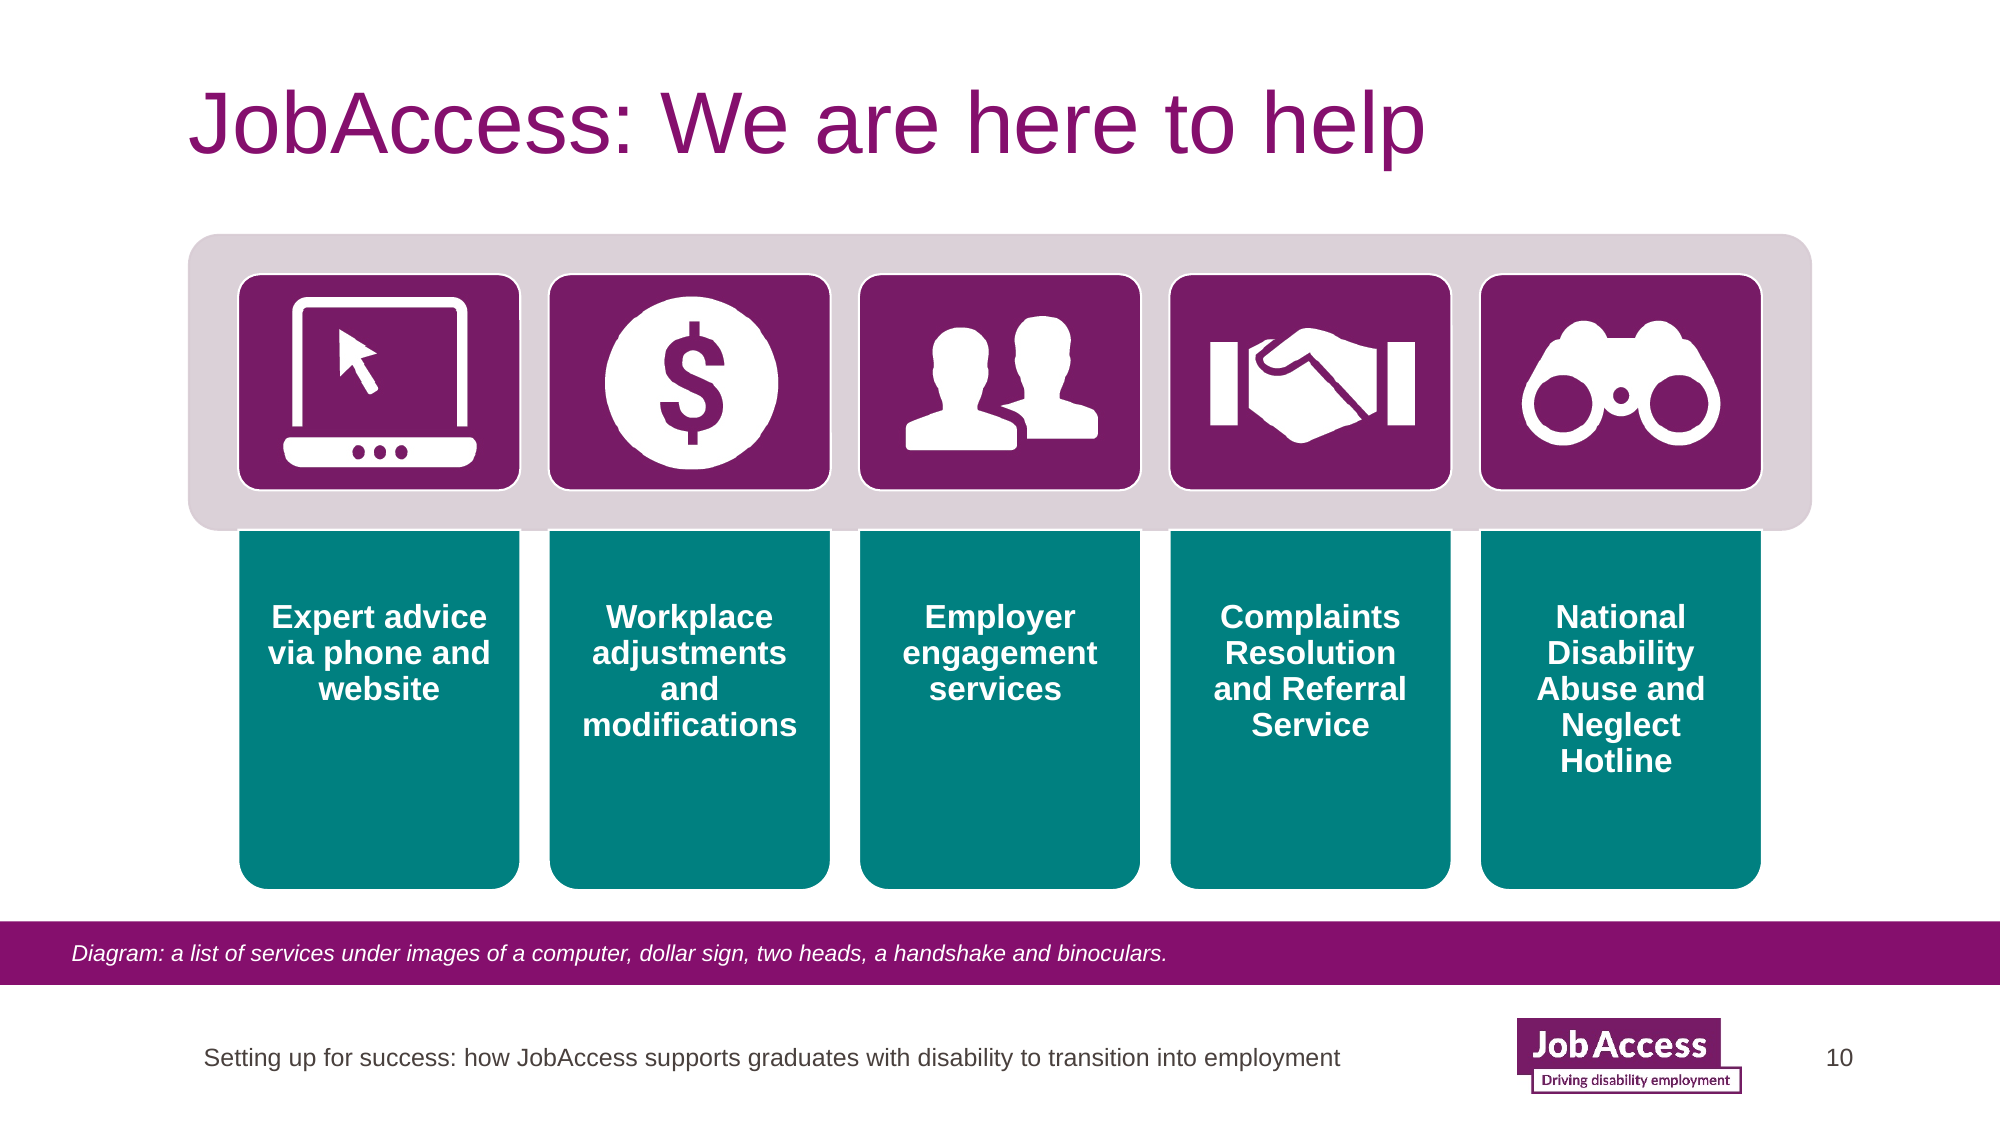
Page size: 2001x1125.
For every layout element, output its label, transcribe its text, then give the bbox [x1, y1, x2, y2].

title JobAccess: We are here to help [188, 77, 1812, 197]
text_box Diagram: a list of services under images of a computer, dollar sign, two heads, a handshake and binoculars. [56, 931, 1943, 974]
picture [1517, 1018, 1742, 1094]
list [188, 234, 1812, 891]
slide_number 10 [1811, 987, 1939, 1125]
footer Setting up for success: how JobAccess supports graduates with disability to transition into employment [188, 987, 1462, 1125]
